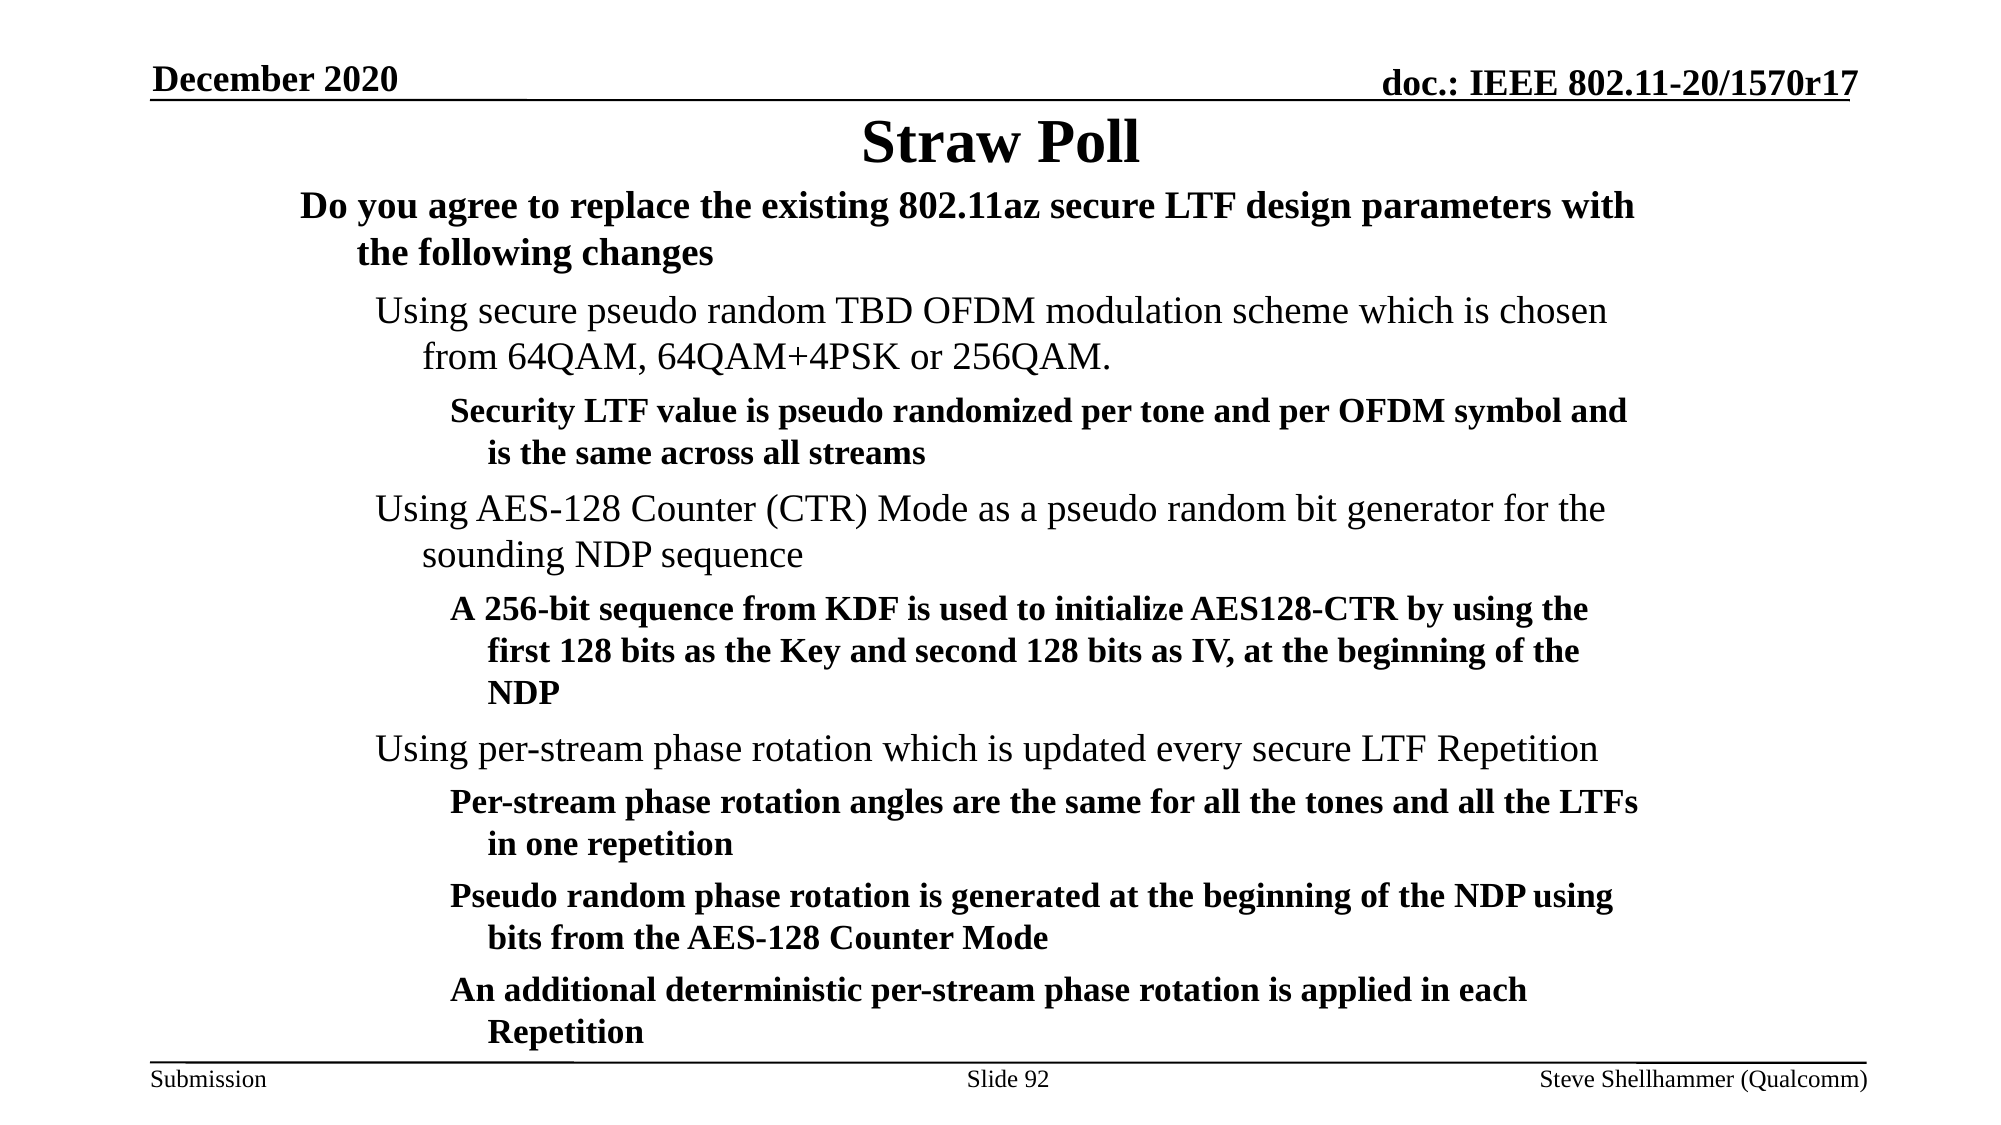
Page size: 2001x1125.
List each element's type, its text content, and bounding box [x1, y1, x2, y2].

title Straw Poll [364, 102, 1640, 172]
list Do you agree to replace the existing 802.11az secure LTF design parameters with the following changes Using secure pseudo random TBD OFDM modulation scheme which is chosen from 64QAM, 64QAM+4PSK or 256QAM. Security LTF value is pseudo randomized per tone and per OFDM symbol and is the same across all streams Using AES-128 Counter (CTR) Mode as a pseudo random bit generator for the sounding NDP sequence A 256-bit sequence from KDF is used to initialize AES128-CTR by using the first 128 bits as the Key and second 128 bits as IV, at the beginning of the NDP Using per-stream phase rotation which is updated every secure LTF Repetition Per-stream phase rotation angles are the same for all the tones and all the LTFs in one repetition Pseudo random phase rotation is generated at the beginning of the NDP using bits from the AES-128 Counter Mode An additional deterministic per-stream phase rotation is applied in each Repetition [284, 172, 1669, 1022]
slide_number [152, 54, 563, 100]
slide_number Slide 92 [950, 1061, 1067, 1123]
footer Steve Shellhammer (Qualcomm) [1171, 1061, 1869, 1093]
